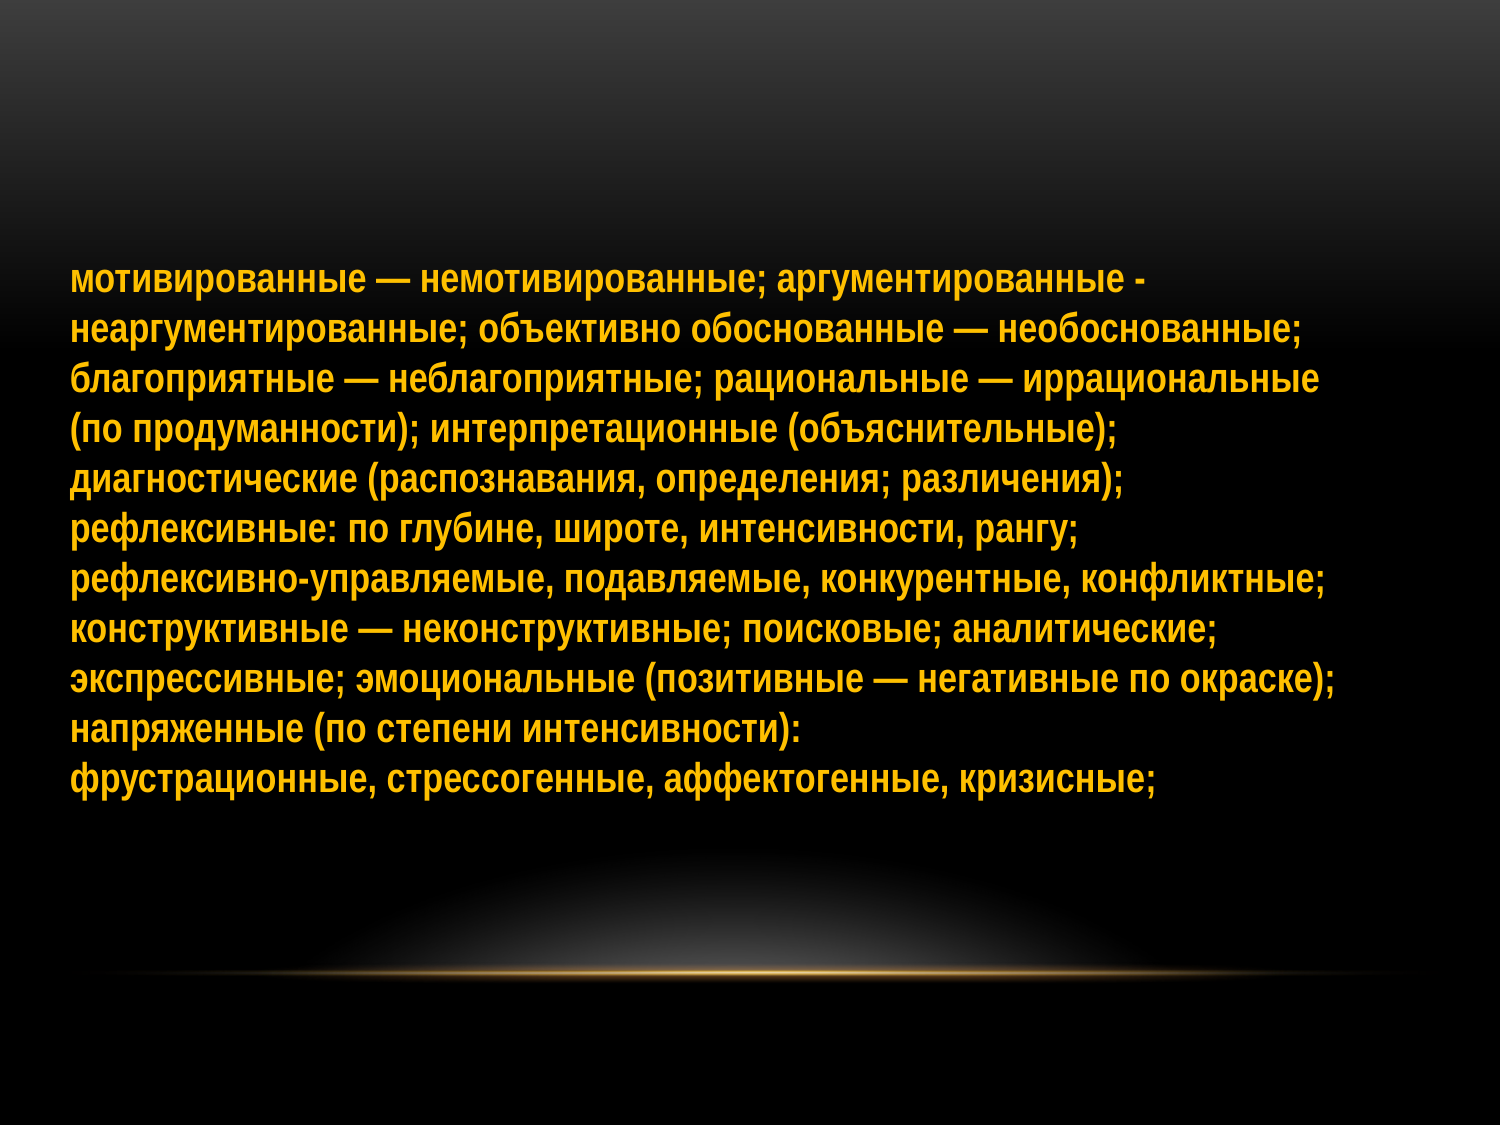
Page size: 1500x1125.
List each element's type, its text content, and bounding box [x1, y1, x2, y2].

text_box мотивированные — немотивированные; аргументированные - неаргументированные; объективно обоснованные — необоснованные; благоприятные — неблагоприятные; рациональные — иррациональные (по продуманности); интерпретационные (объяснительные); диагностические (распознавания, определения; различения); рефлексивные: по глубине, широте, интенсивности, рангу; рефлексивно-управляемые, подавляемые, конкурентные, конфликтные; конструктивные — неконструктивные; поисковые; аналитические; экспрессивные; эмоциональные (позитивные — негативные по окраске); напряженные (по степени интенсивности): фрустрационные, стрессогенные, аффектогенные, кризисные; [54, 243, 1461, 809]
picture [0, 0, 1500, 1125]
